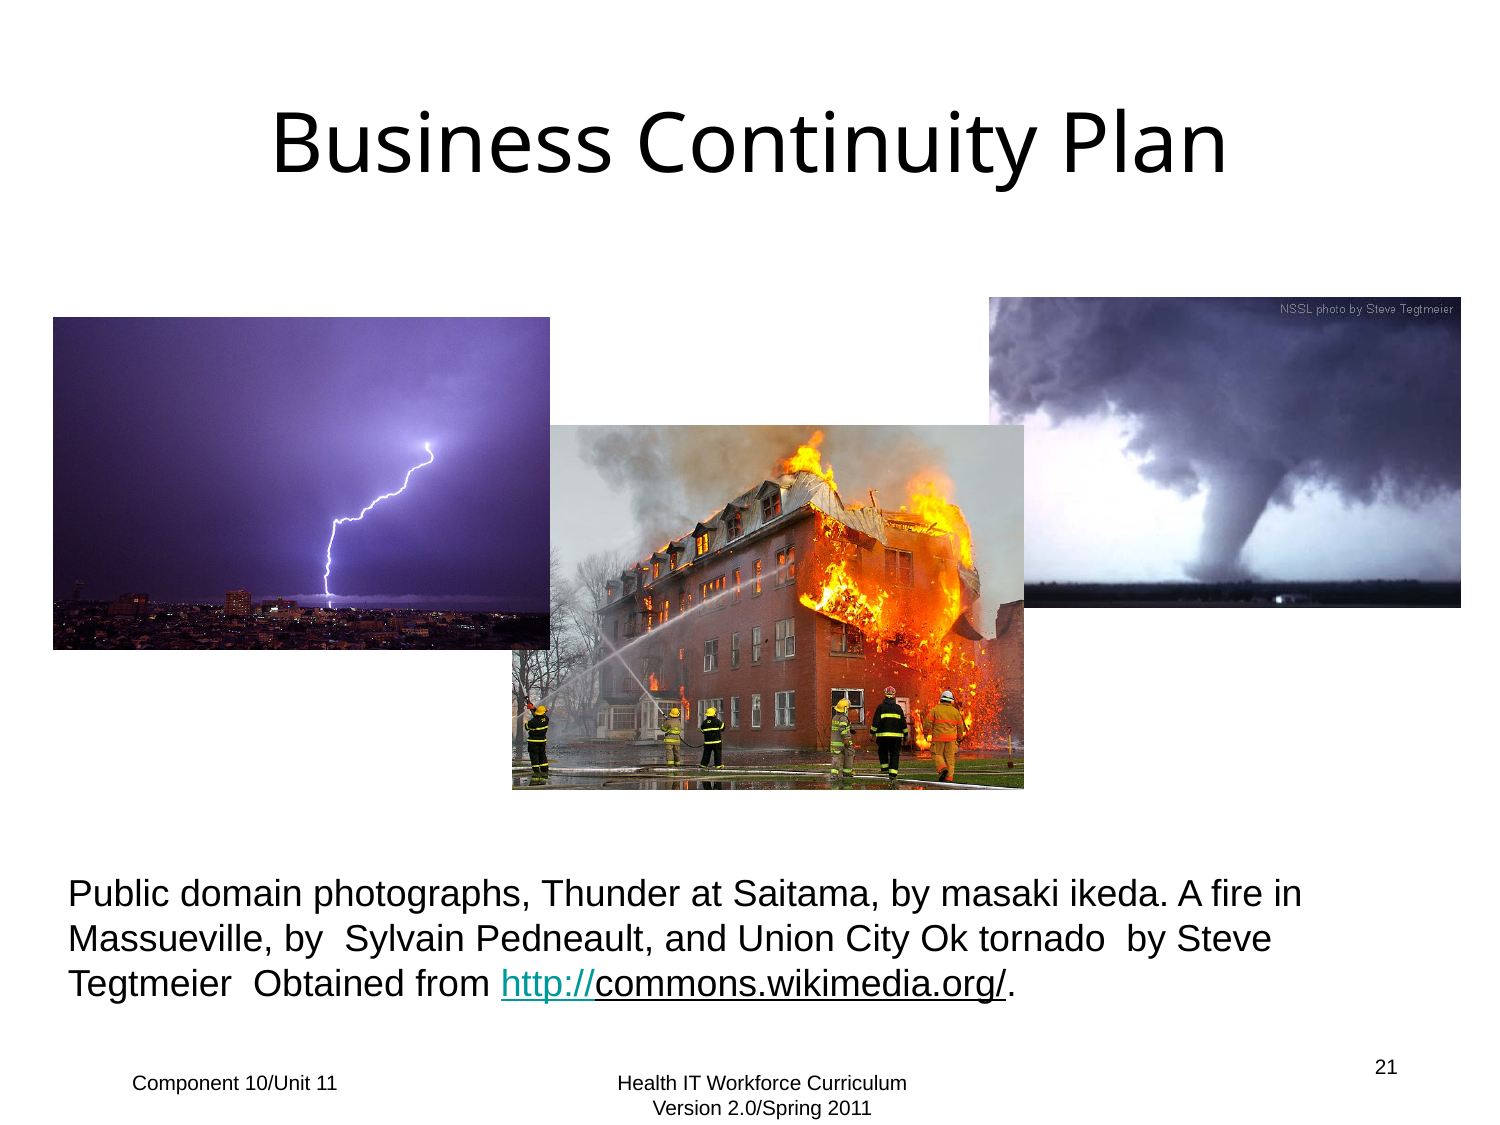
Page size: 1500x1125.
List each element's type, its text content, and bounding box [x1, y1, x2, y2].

picture [52, 297, 1461, 790]
title Business Continuity Plan [74, 44, 1426, 233]
text_box Public domain photographs, Thunder at Saitama, by masaki ikeda. A fire in Massueville, by Sylvain Pedneault, and Union City Ok tornado by Steve Tegtmeier Obtained from http://commons.wikimedia.org/. [53, 861, 1425, 1012]
